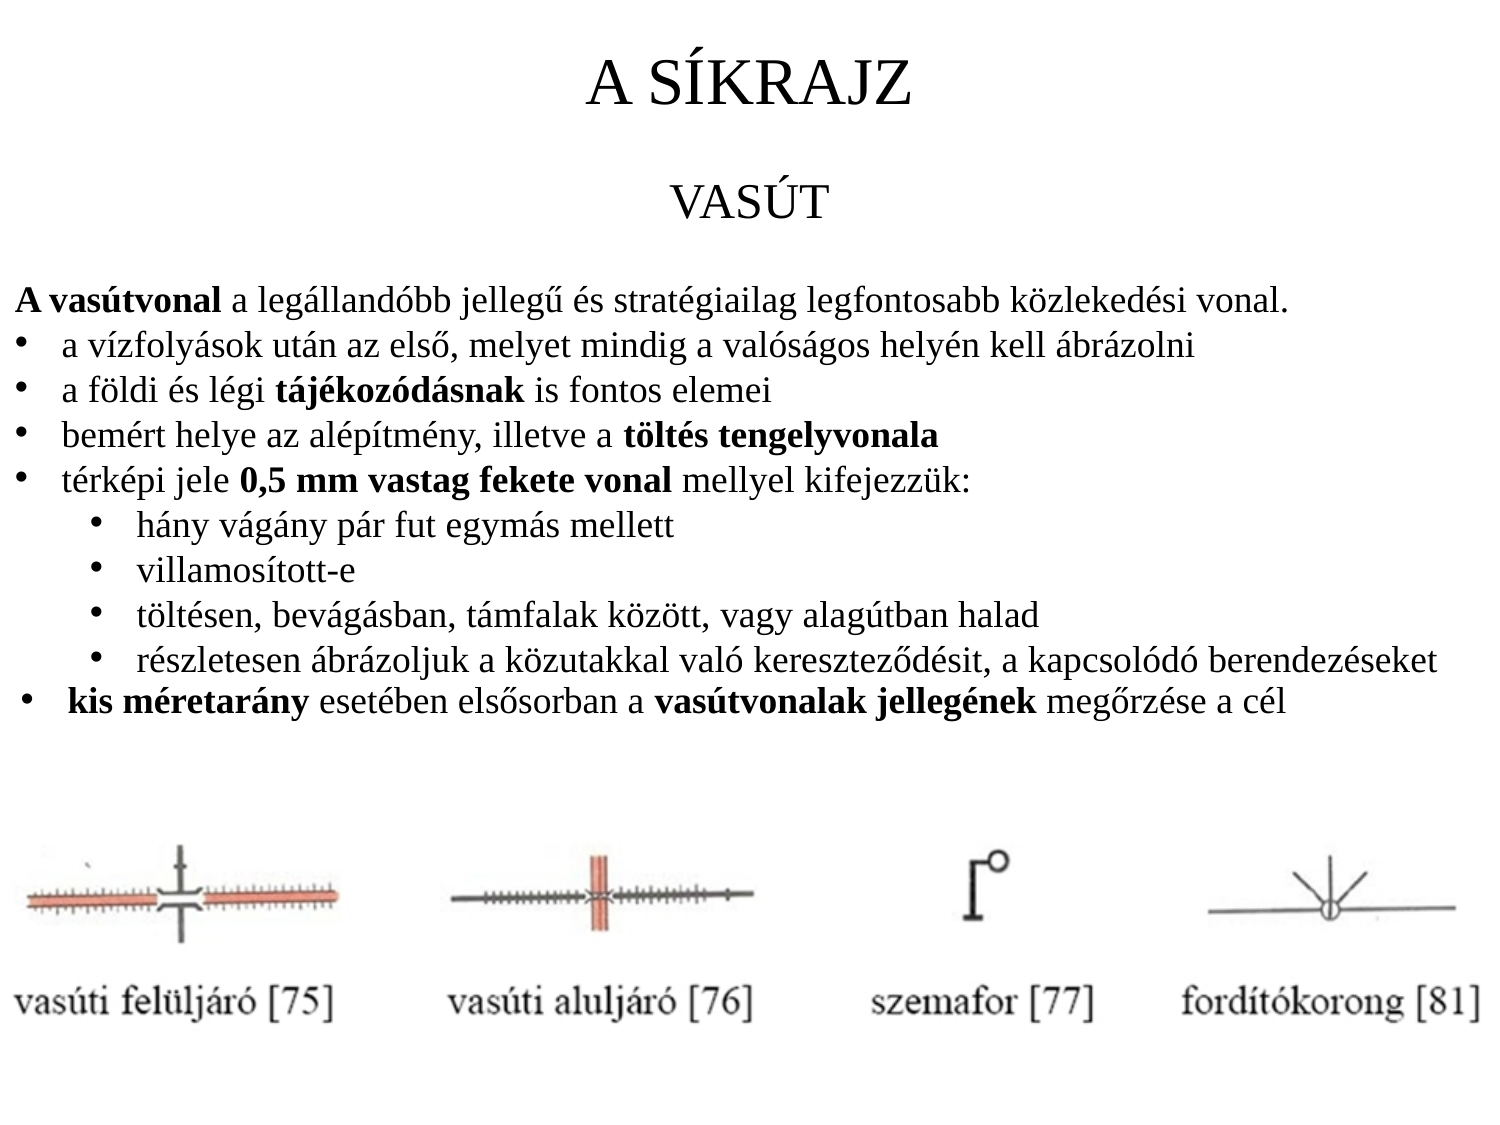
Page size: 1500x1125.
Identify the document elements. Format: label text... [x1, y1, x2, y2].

text_box A SÍKRAJZ VASÚT [0, 30, 1500, 236]
text_box A vasútvonal a legállandóbb jellegű és stratégiailag legfontosabb közlekedési vonal. a vízfolyások után az első, melyet mindig a valóságos helyén kell ábrázolni a földi és légi tájékozódásnak is fontos elemei bemért helye az alépítmény, illetve a töltés tengelyvonala térképi jele 0,5 mm vastag fekete vonal mellyel kifejezzük: hány vágány pár fut egymás mellett villamosított-e töltésen, bevágásban, támfalak között, vagy alagútban halad részletesen ábrázoljuk a közutakkal való kereszteződésit, a kapcsolódó berendezéseket [0, 267, 1500, 687]
text_box kis méretarány esetében elsősorban a vasútvonalak jellegének megőrzése a cél [5, 668, 1388, 729]
picture [0, 810, 1491, 1042]
